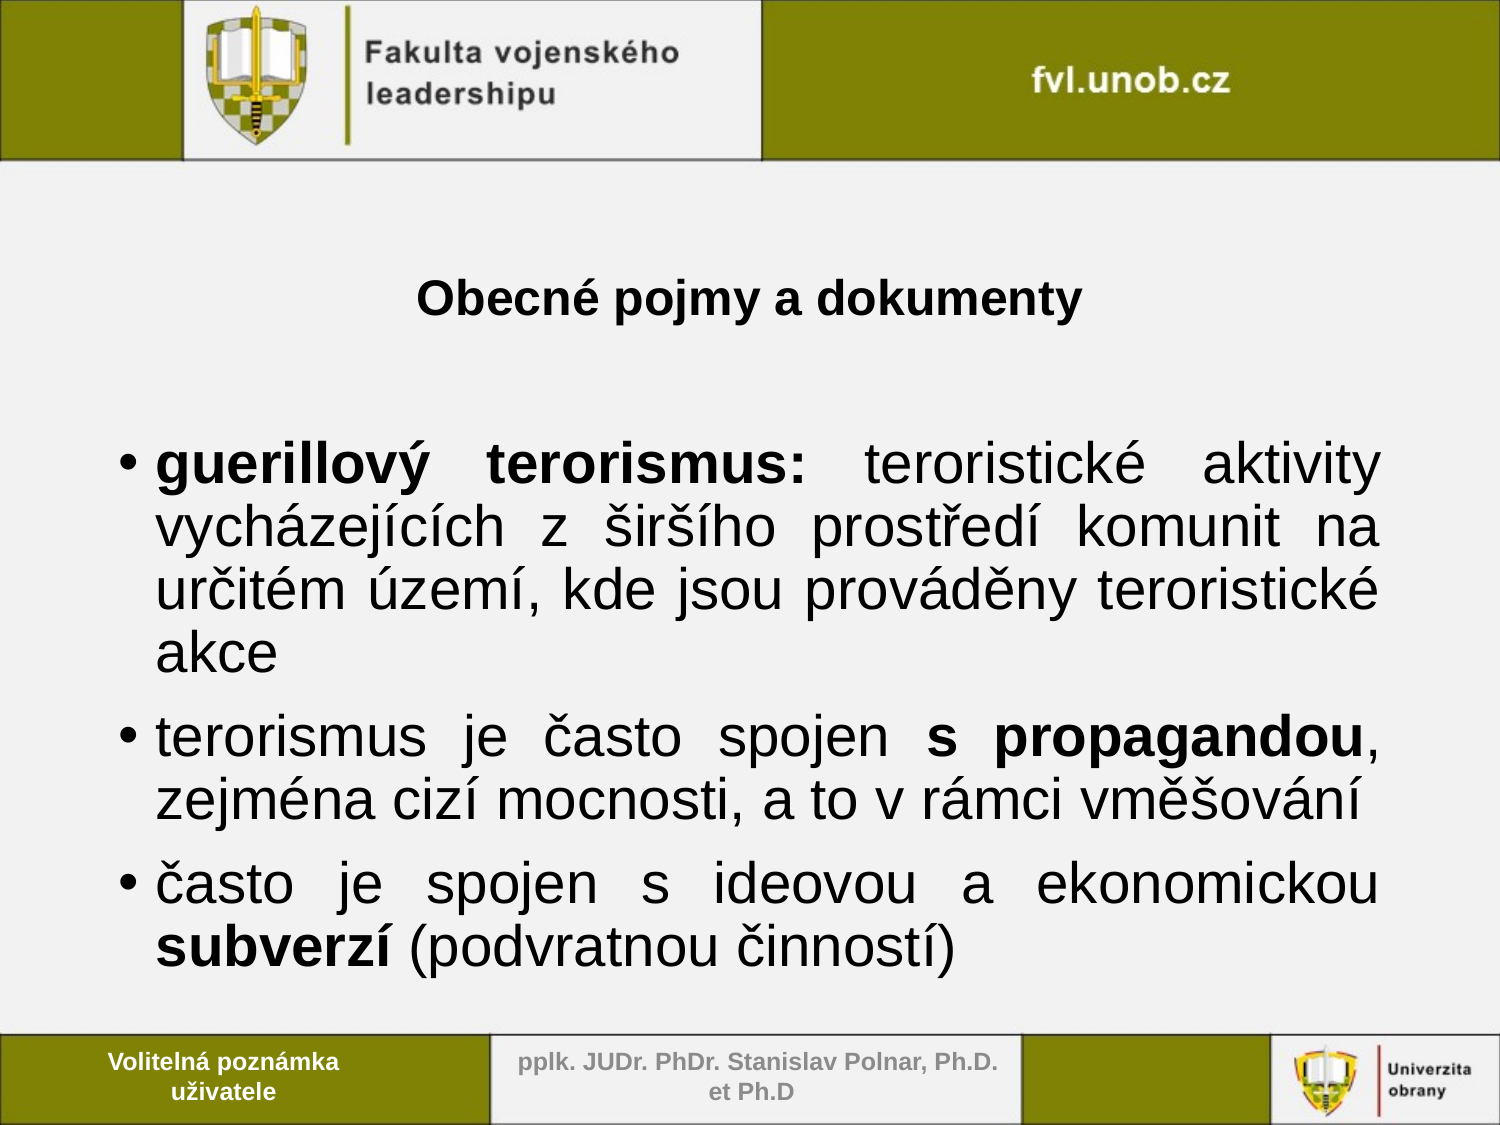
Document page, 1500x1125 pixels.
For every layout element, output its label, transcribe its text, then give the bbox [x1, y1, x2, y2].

title Obecné pojmy a dokumenty [103, 190, 1397, 409]
list guerillový terorismus: teroristické aktivity vycházejících z širšího prostředí komunit na určitém území, kde jsou prováděny teroristické akce terorismus je často spojen s propagandou, zejména cizí mocnosti, a to v rámci vměšování často je spojen s ideovou a ekonomickou subverzí (podvratnou činností) [103, 425, 1397, 1014]
footer pplk. JUDr. PhDr. Stanislav Polnar, Ph.D. et Ph.D [490, 1031, 1021, 1121]
picture [0, 0, 1500, 1125]
slide_number Volitelná poznámka uživatele [55, 1045, 393, 1106]
